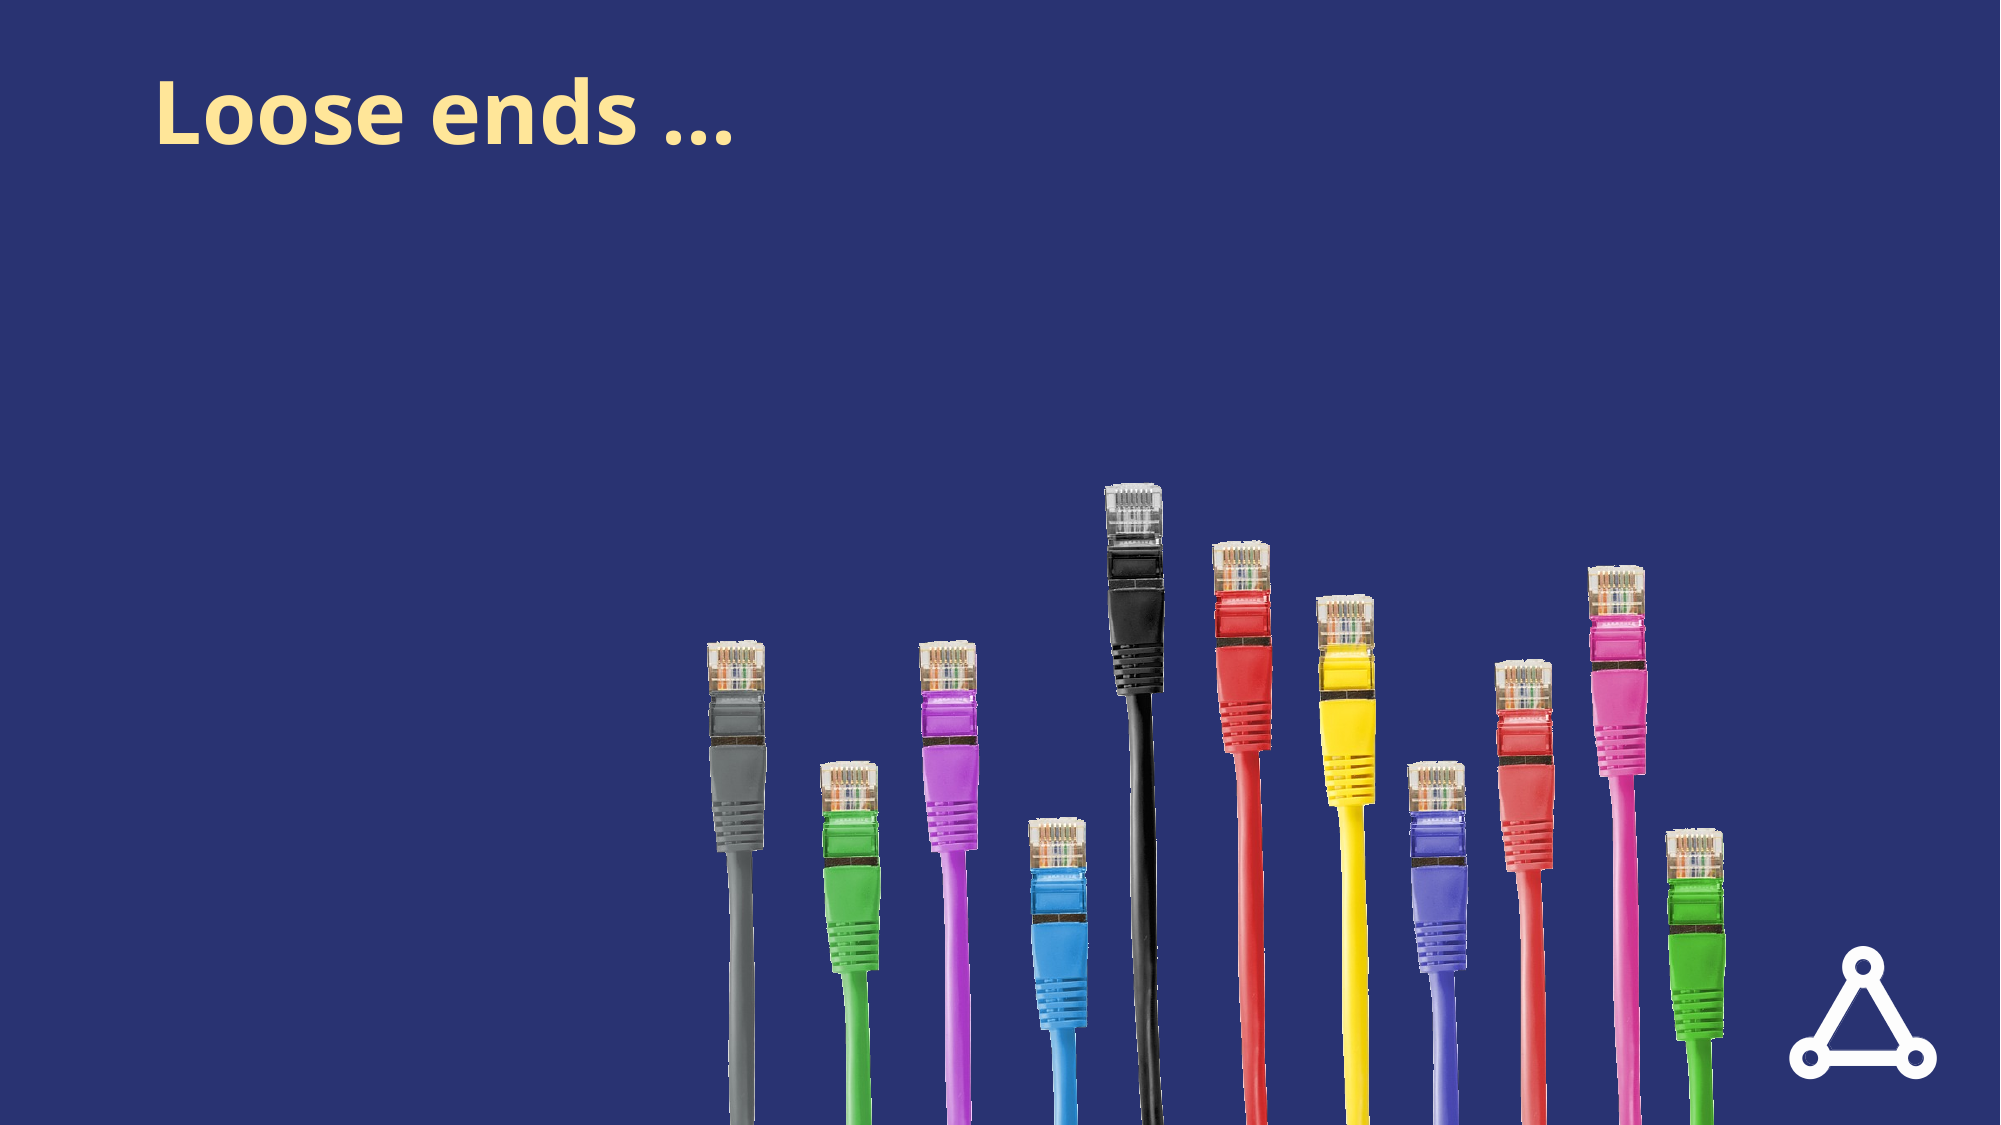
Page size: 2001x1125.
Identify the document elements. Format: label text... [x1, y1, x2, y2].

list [675, 411, 1747, 1125]
picture [1788, 946, 1938, 1082]
title Loose ends ... [137, 59, 1863, 278]
